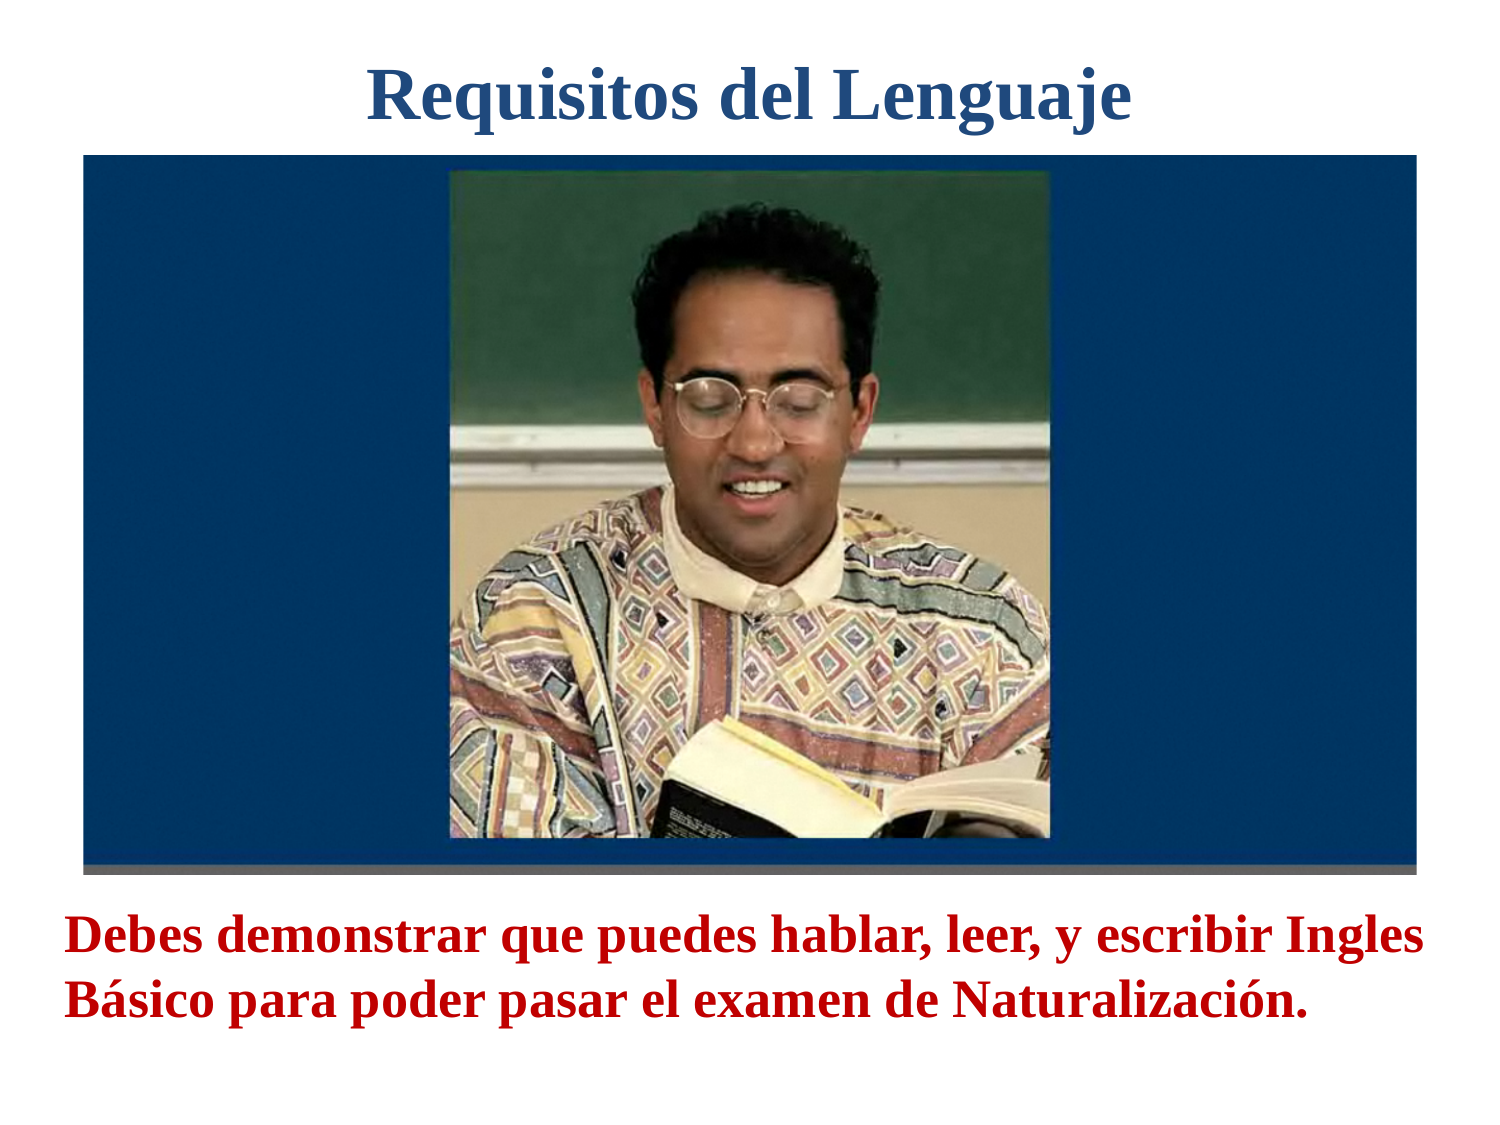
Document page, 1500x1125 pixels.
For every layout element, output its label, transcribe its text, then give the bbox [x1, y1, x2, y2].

text_box Requisitos del Lenguaje [149, 37, 1350, 143]
picture [83, 154, 1417, 876]
text_box Debes demonstrar que puedes hablar, leer, y escribir Ingles Básico para poder pasar el examen de Naturalización. [49, 891, 1463, 1036]
